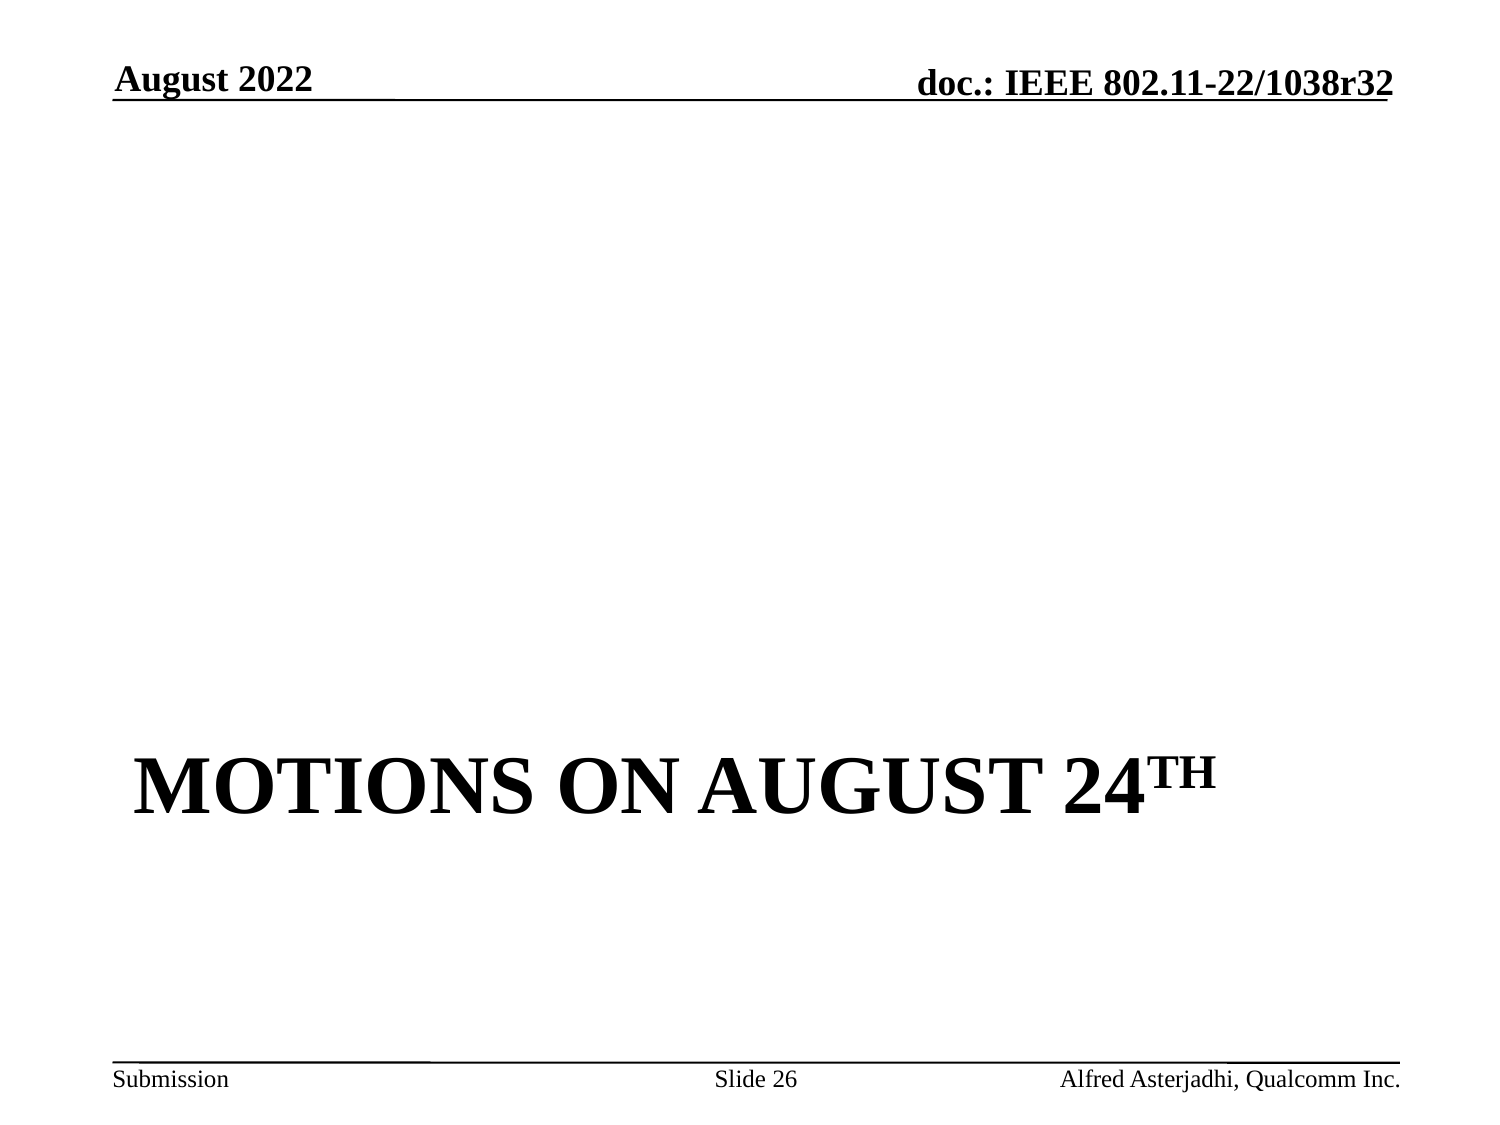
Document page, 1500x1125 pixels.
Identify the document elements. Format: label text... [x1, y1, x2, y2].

slide_number Slide 26 [712, 1061, 800, 1123]
title Motions on August 24th [118, 722, 1394, 947]
footer Alfred Asterjadhi, Qualcomm Inc. [878, 1061, 1402, 1093]
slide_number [114, 54, 423, 100]
